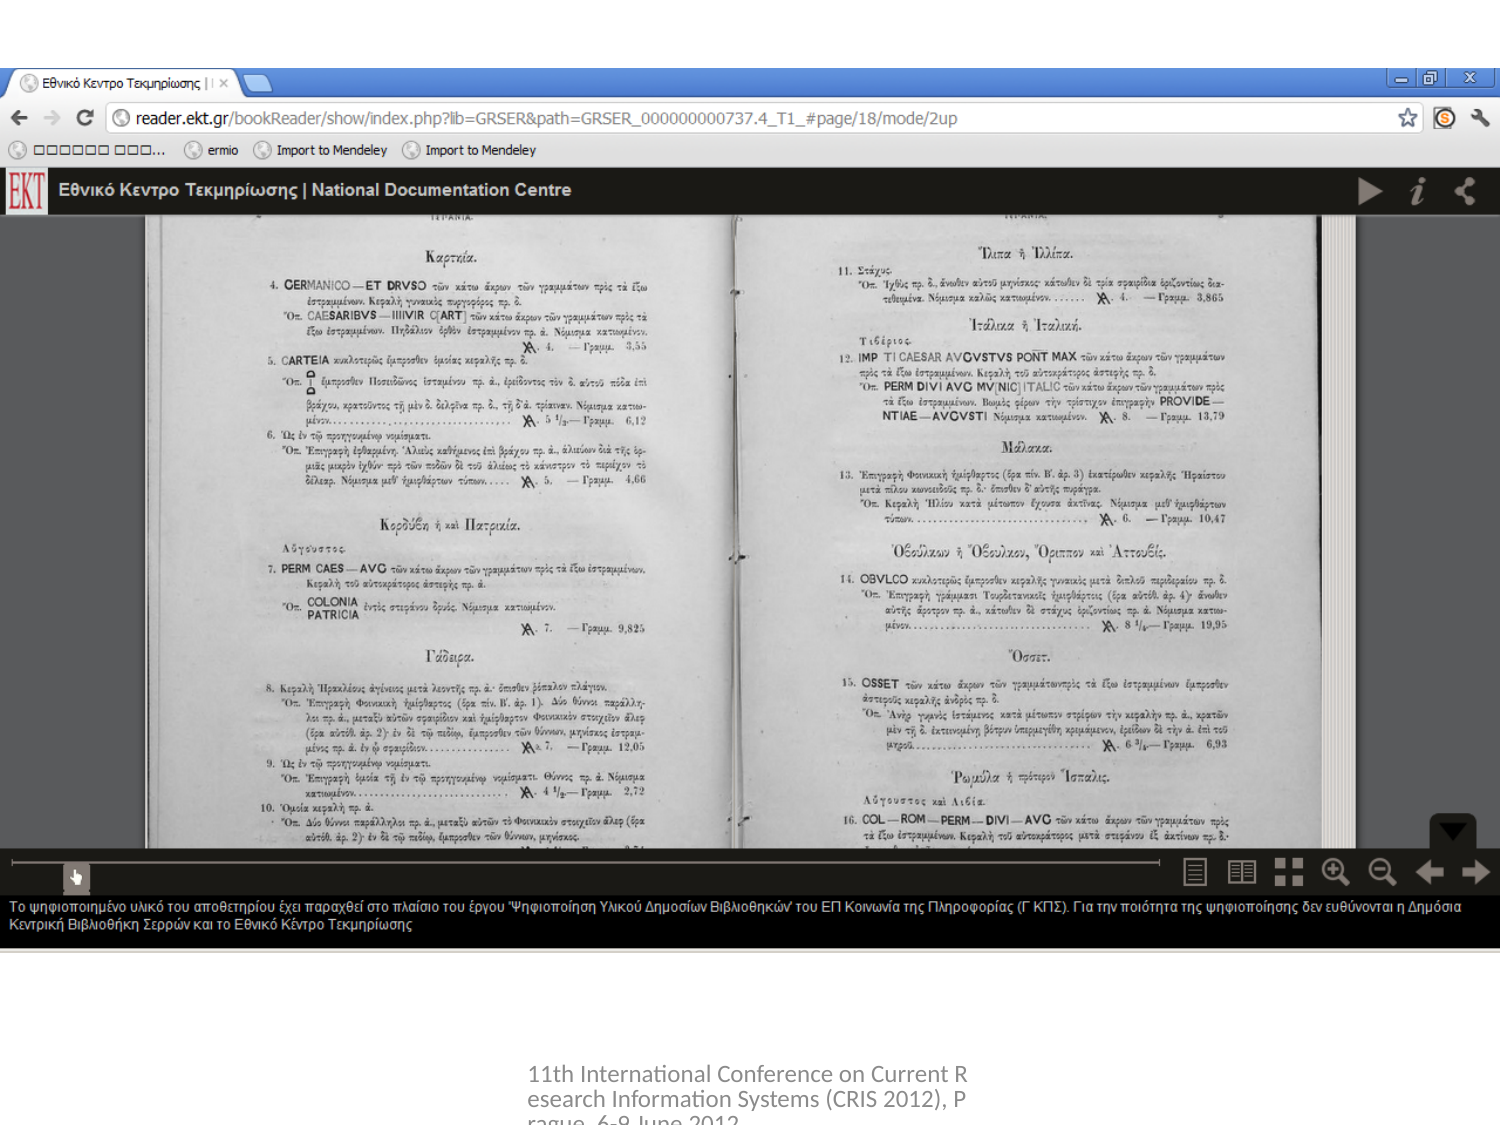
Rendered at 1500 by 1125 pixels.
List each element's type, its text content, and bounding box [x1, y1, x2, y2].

picture [0, 68, 1500, 953]
footer 11th International Conference on Current Research Information Systems (CRIS 2012), Prague, 6-9 June 2012 [512, 1042, 988, 1103]
